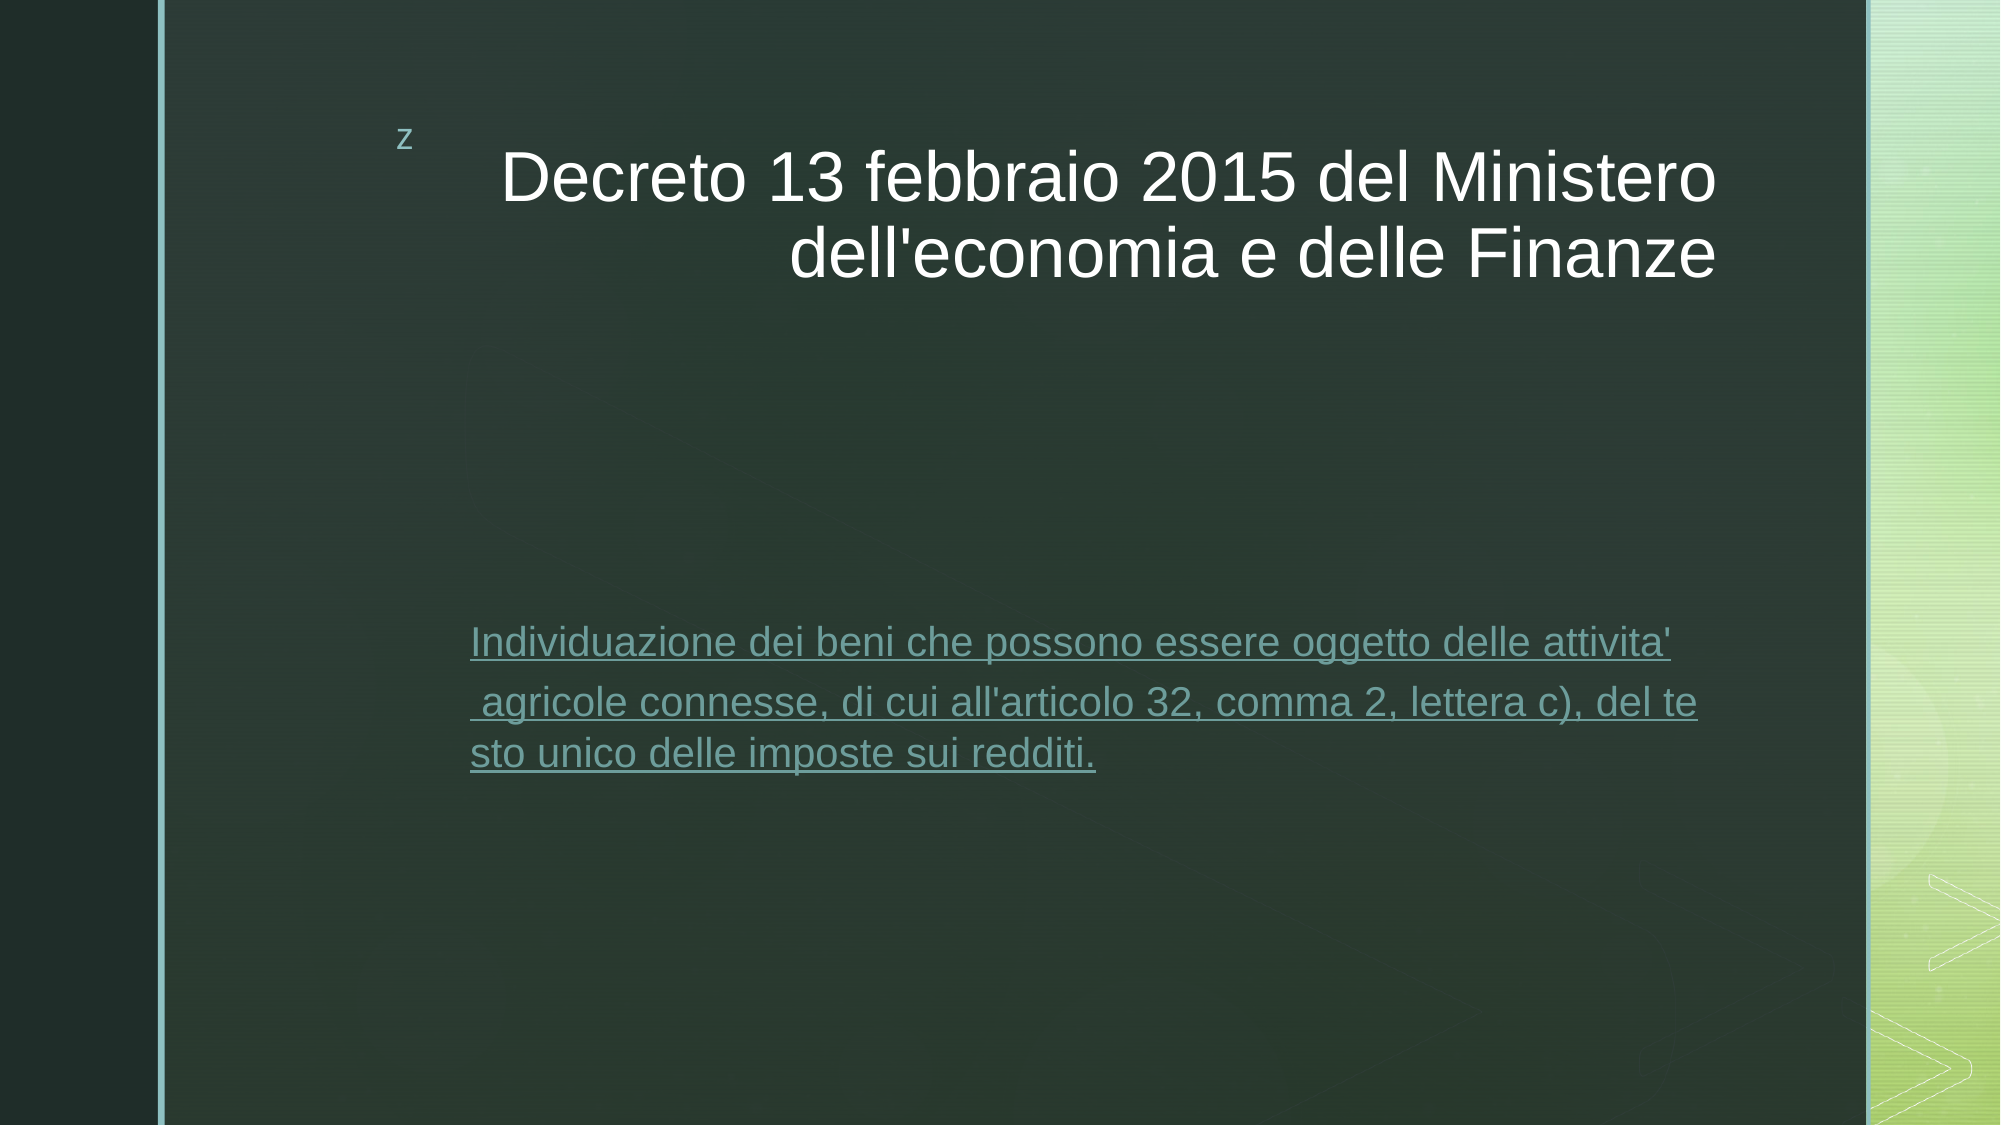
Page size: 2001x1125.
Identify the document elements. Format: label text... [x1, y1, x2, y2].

list Individuazione dei beni che possono essere oggetto delle attivita' agricole connesse, di cui all'articolo 32, comma 2, lettera c), del testo unico delle imposte sui redditi. [454, 336, 1734, 993]
title Decreto 13 febbraio 2015 del Ministero dell'economia e delle Finanze [428, 132, 1734, 310]
picture [1871, 0, 2001, 1125]
